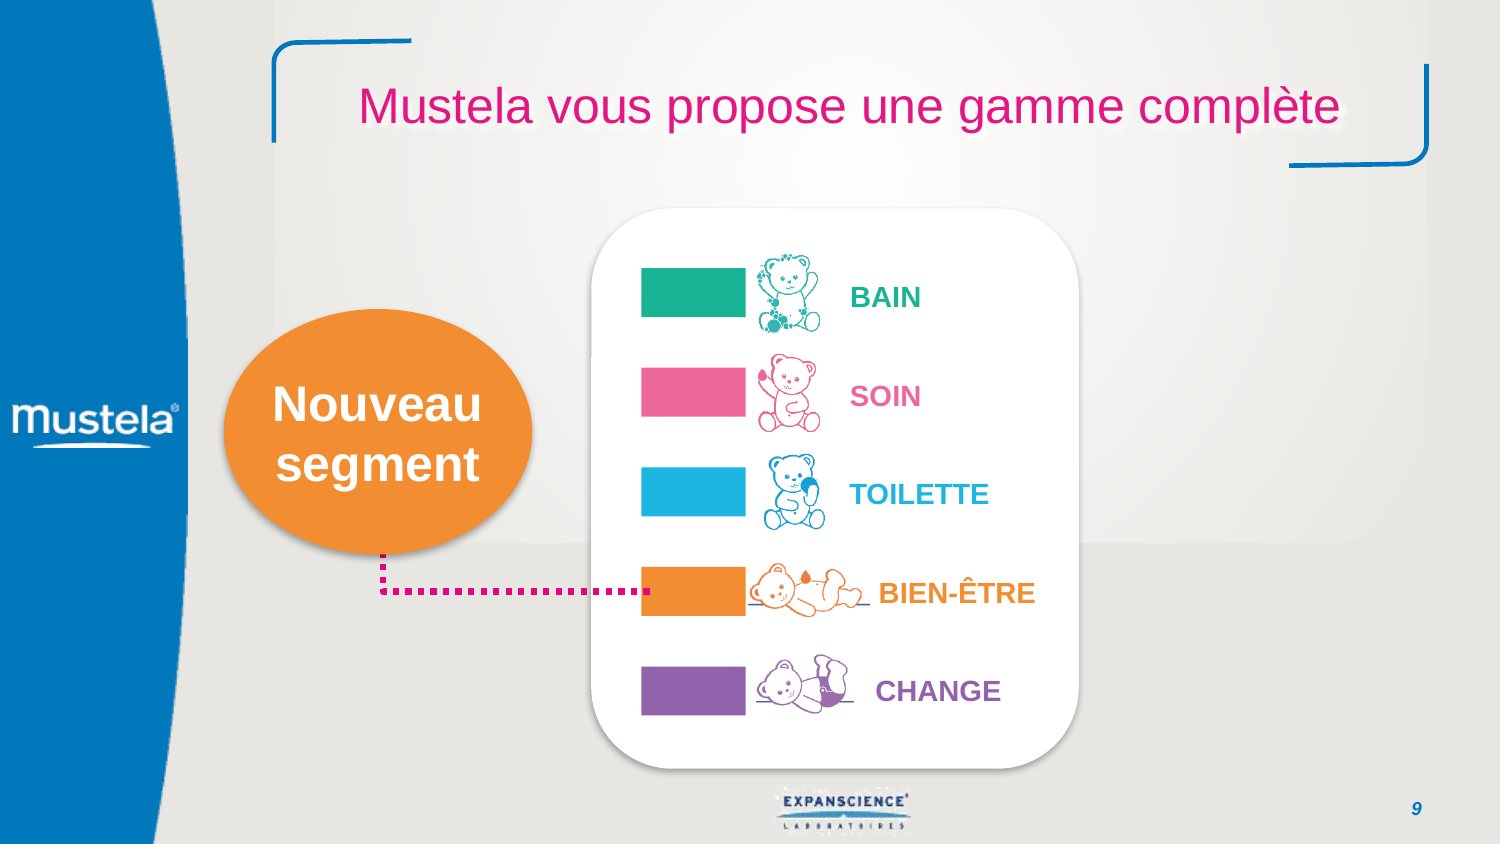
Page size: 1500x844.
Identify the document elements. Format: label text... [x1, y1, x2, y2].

text_box [382, 545, 585, 592]
slide_number 9 [1086, 785, 1437, 831]
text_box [590, 208, 1079, 769]
picture [0, 0, 188, 844]
text_box Nouveau segment [223, 309, 533, 555]
picture [773, 787, 915, 836]
title Mustela vous propose une gamme complète [265, 51, 1436, 156]
